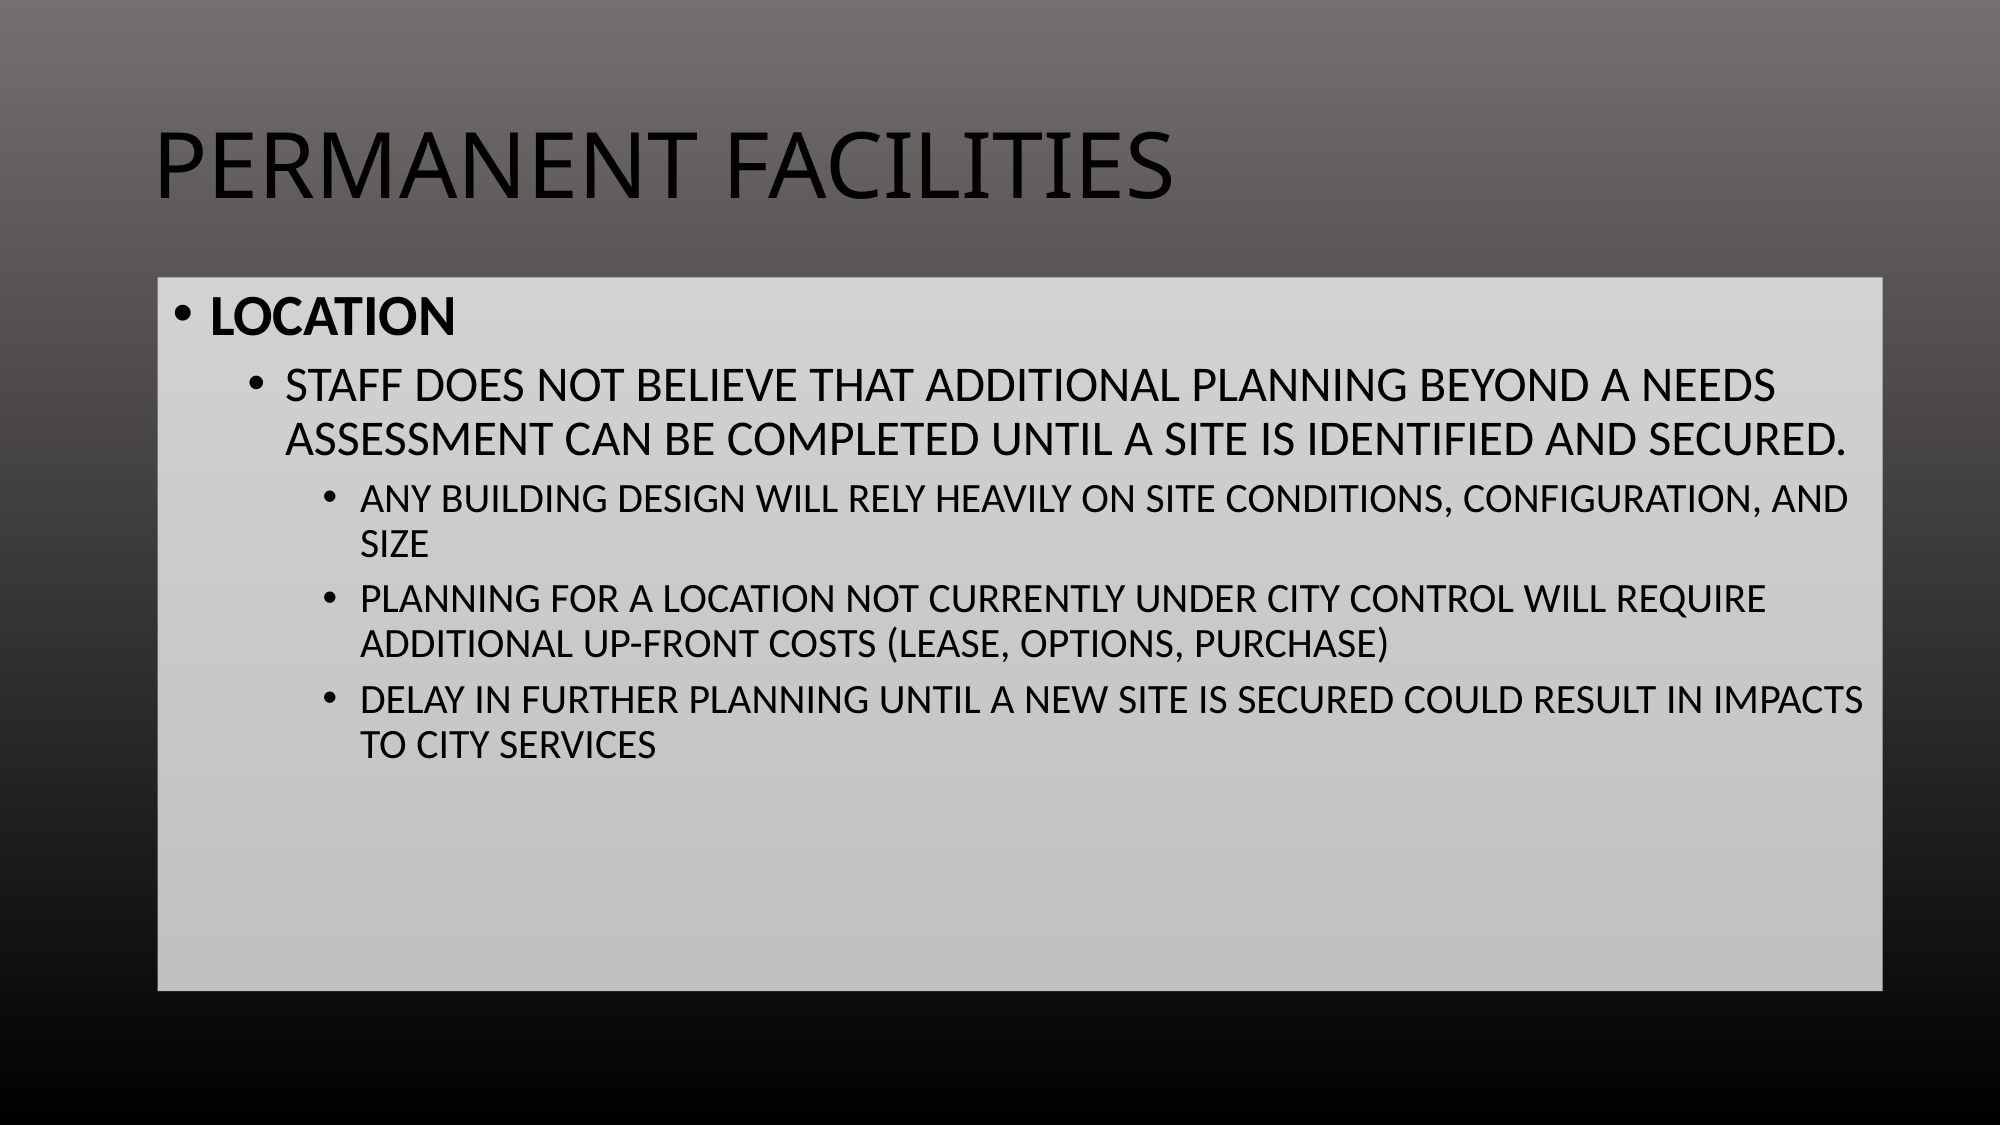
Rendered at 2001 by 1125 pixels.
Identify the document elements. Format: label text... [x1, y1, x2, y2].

title PERMANENT FACILITIES [137, 59, 1863, 278]
text_box LOCATION STAFF DOES NOT BELIEVE THAT ADDITIONAL PLANNING BEYOND A NEEDS ASSESSMENT CAN BE COMPLETED UNTIL A SITE IS IDENTIFIED AND SECURED. ANY BUILDING DESIGN WILL RELY HEAVILY ON SITE CONDITIONS, CONFIGURATION, AND SIZE PLANNING FOR A LOCATION NOT CURRENTLY UNDER CITY CONTROL WILL REQUIRE ADDITIONAL UP-FRONT COSTS (LEASE, OPTIONS, PURCHASE) DELAY IN FURTHER PLANNING UNTIL A NEW SITE IS SECURED COULD RESULT IN IMPACTS TO CITY SERVICES [157, 277, 1883, 992]
